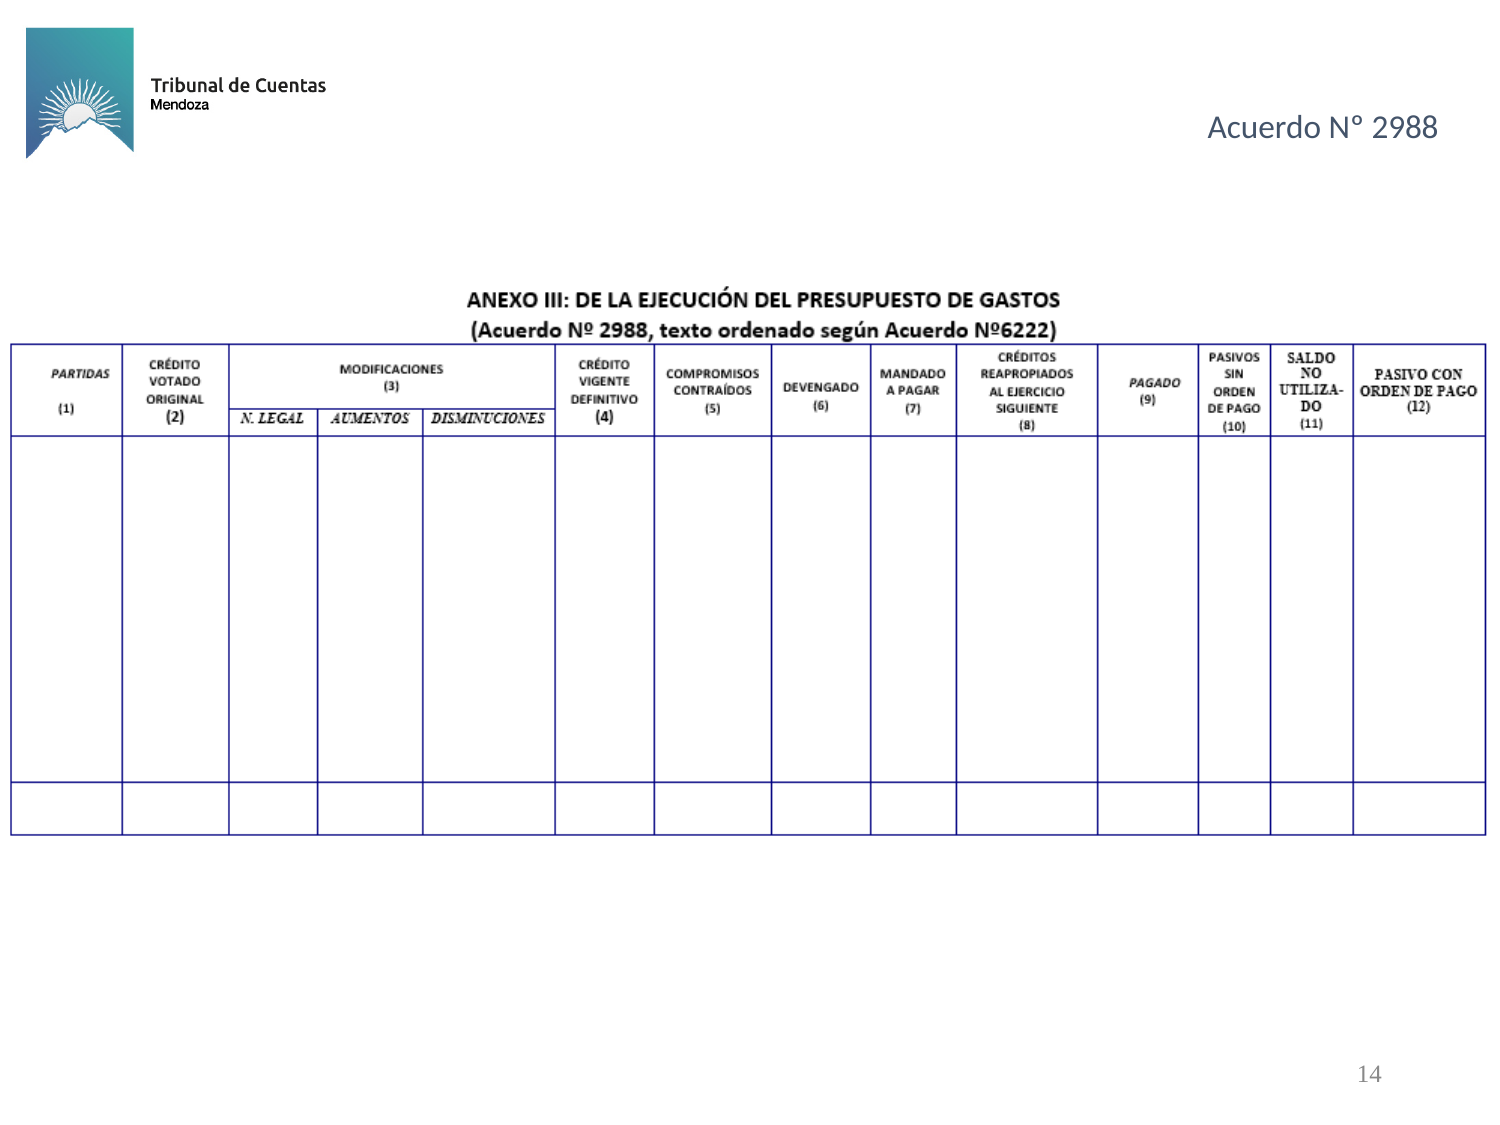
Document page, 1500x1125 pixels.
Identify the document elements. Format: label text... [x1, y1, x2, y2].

slide_number 14 [1059, 1042, 1397, 1103]
picture [0, 273, 1500, 852]
text_box Acuerdo Nº 2988 [1192, 97, 1481, 153]
picture [22, 25, 340, 182]
title [460, 65, 1500, 273]
